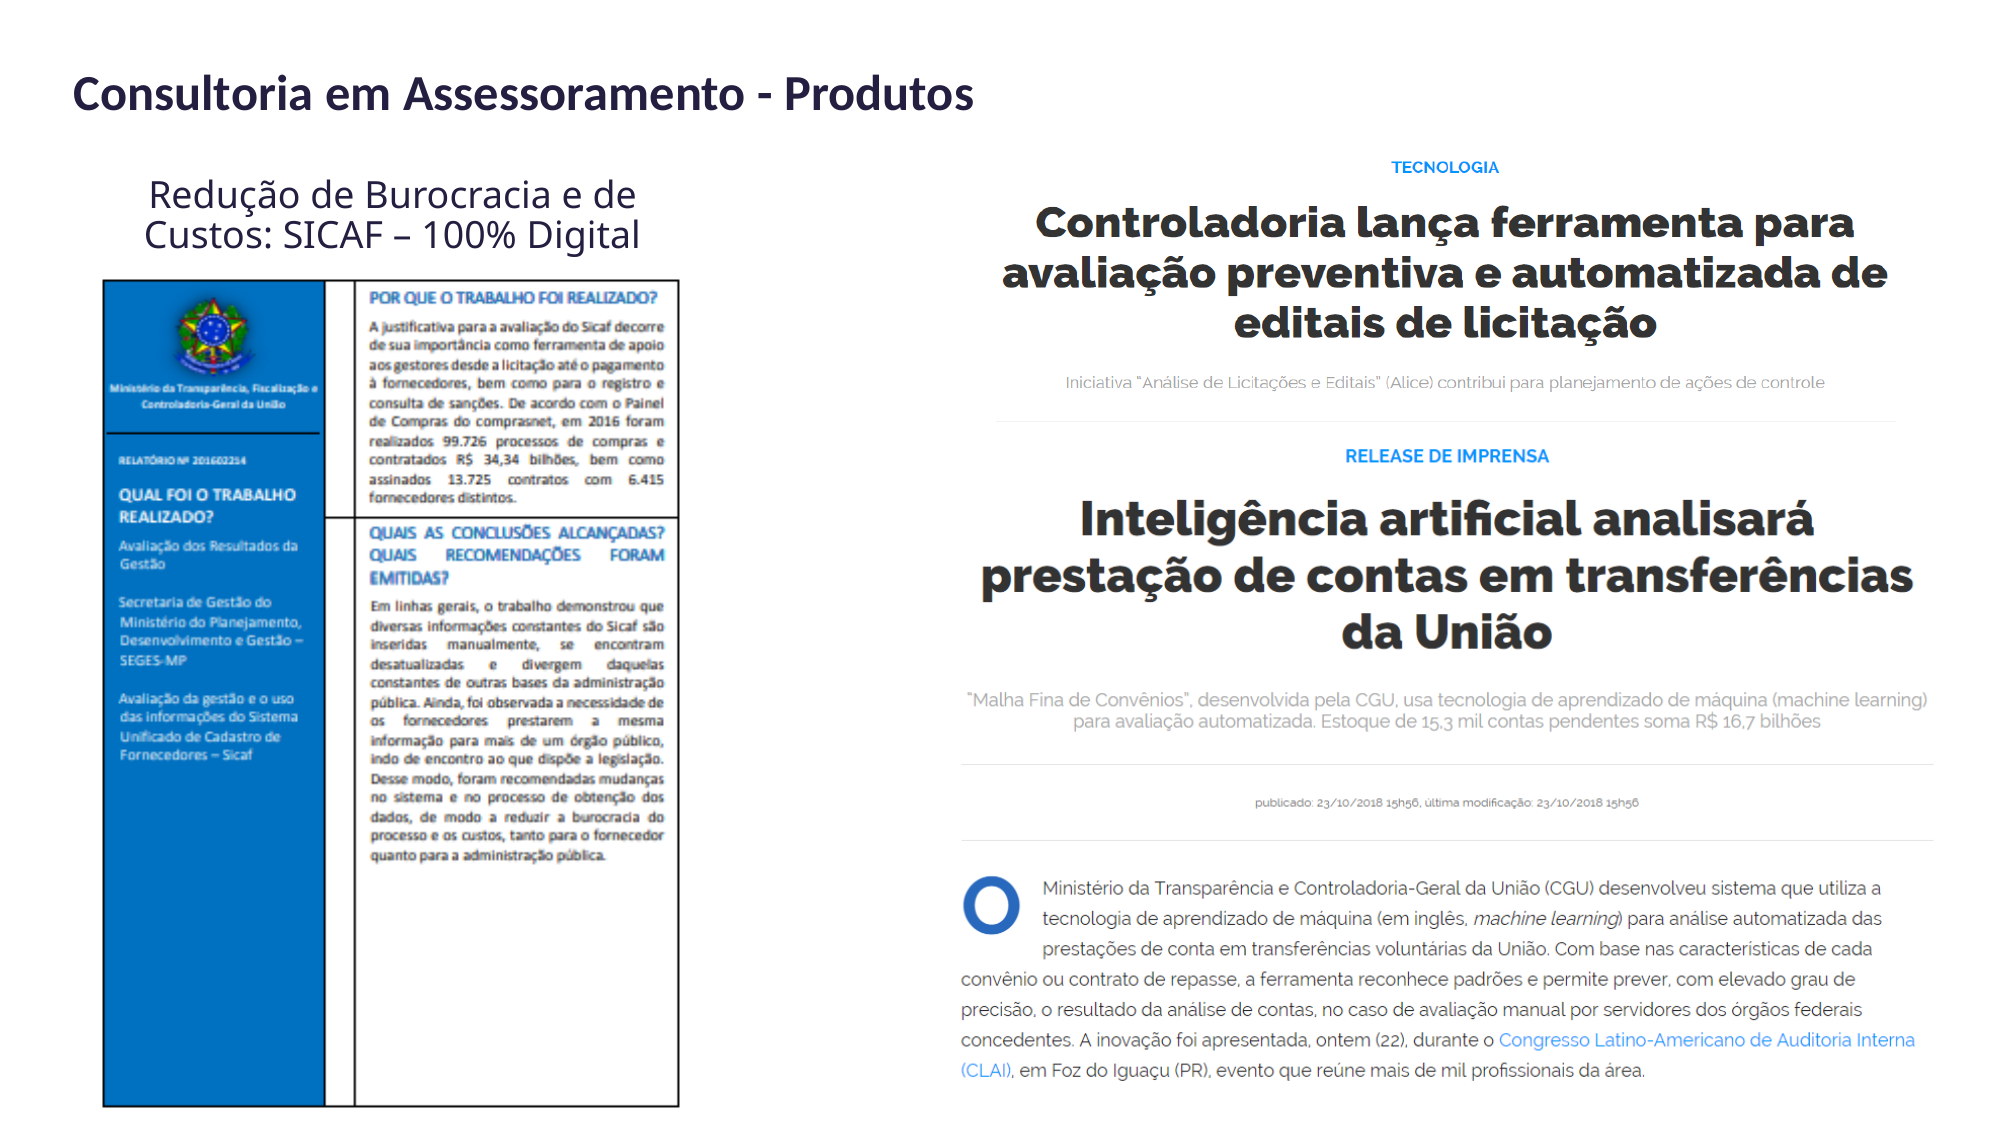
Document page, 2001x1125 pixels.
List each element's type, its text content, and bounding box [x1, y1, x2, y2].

picture [87, 266, 700, 1125]
text_box Redução de Burocracia e de Custos: SICAF – 100% Digital [72, 168, 714, 288]
picture [922, 128, 1972, 1093]
text_box Consultoria em Assessoramento - Produtos [58, 59, 1303, 129]
